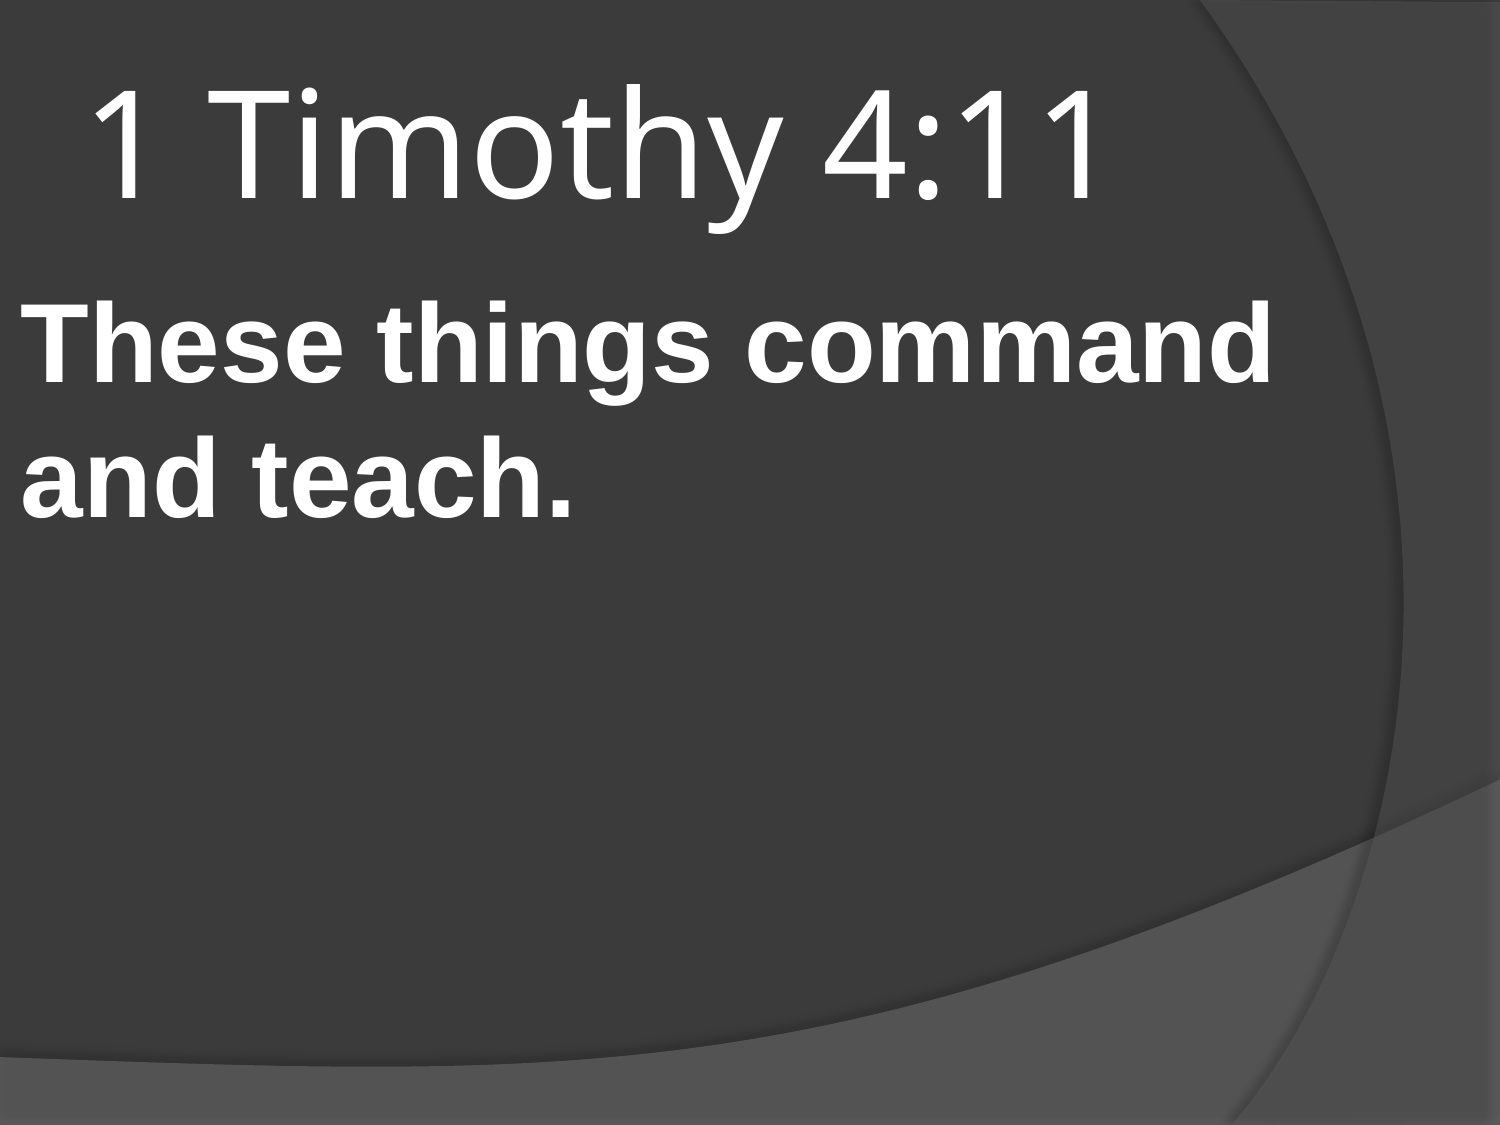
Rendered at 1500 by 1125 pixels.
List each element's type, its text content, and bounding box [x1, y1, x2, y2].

title 1 Timothy 4:11 [75, 45, 1300, 233]
list These things command and teach. [0, 262, 1488, 1125]
